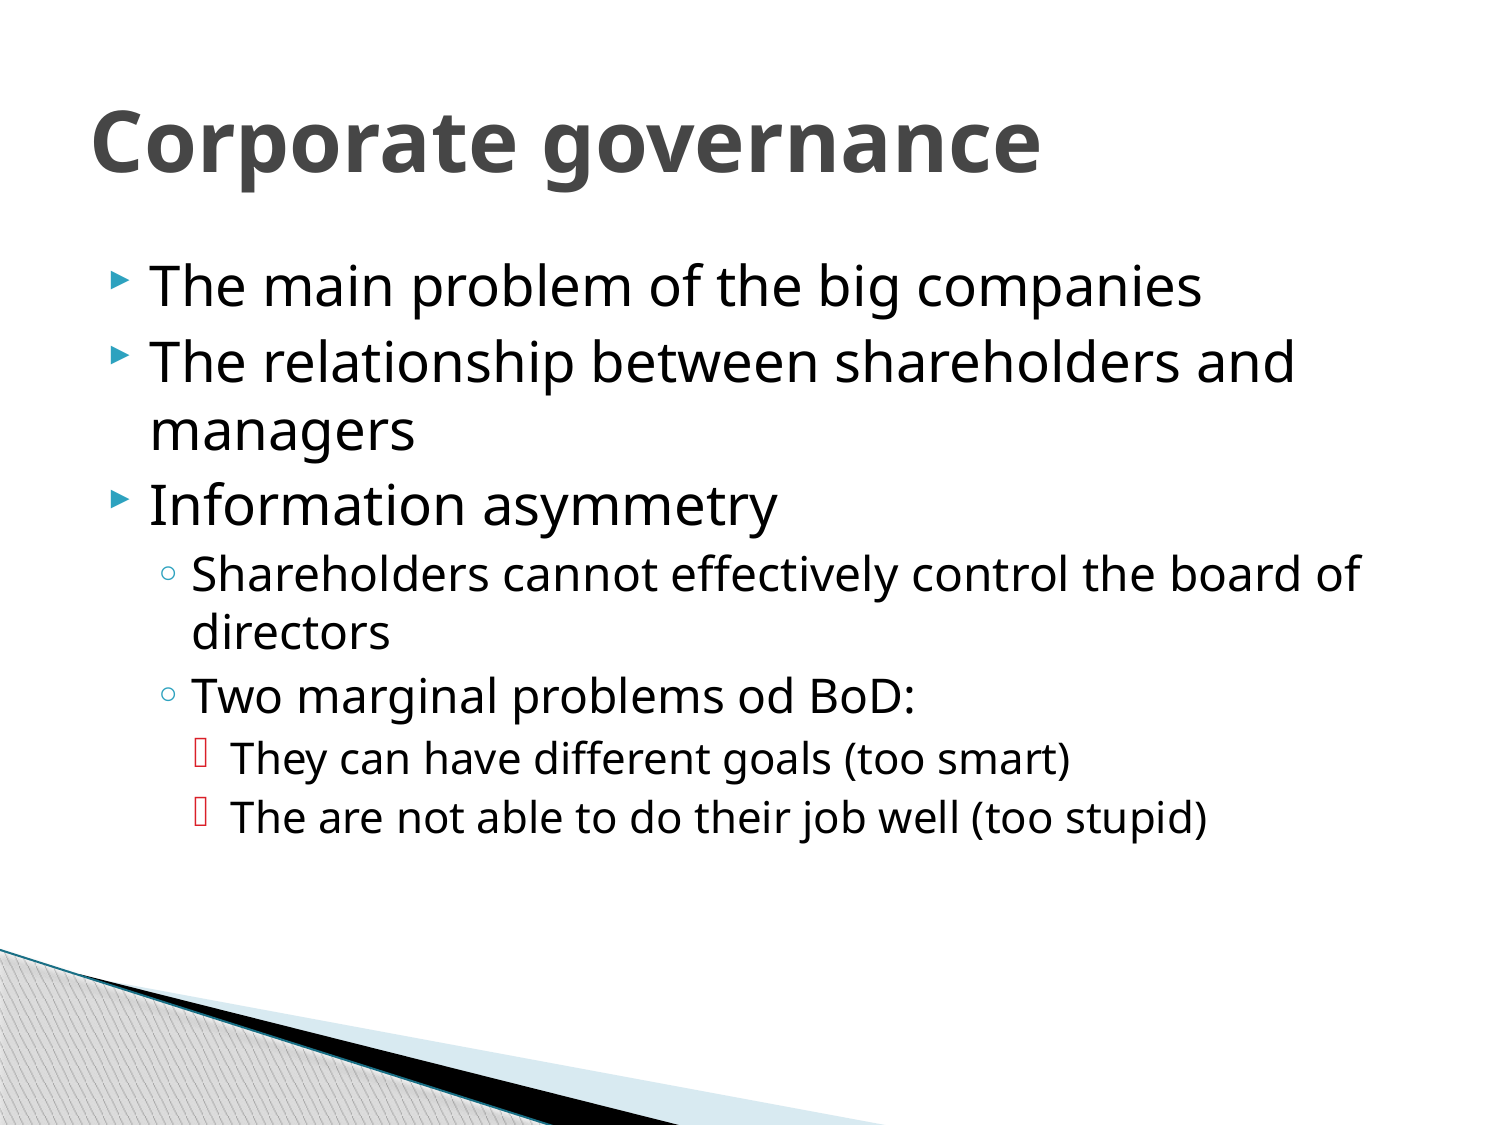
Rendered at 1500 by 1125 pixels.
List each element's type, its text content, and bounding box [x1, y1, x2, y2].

list The main problem of the big companies The relationship between shareholders and managers Information asymmetry Shareholders cannot effectively control the board of directors Two marginal problems od BoD: They can have different goals (too smart) The are not able to do their job well (too stupid) [75, 243, 1425, 986]
title Corporate governance [75, 45, 1425, 233]
